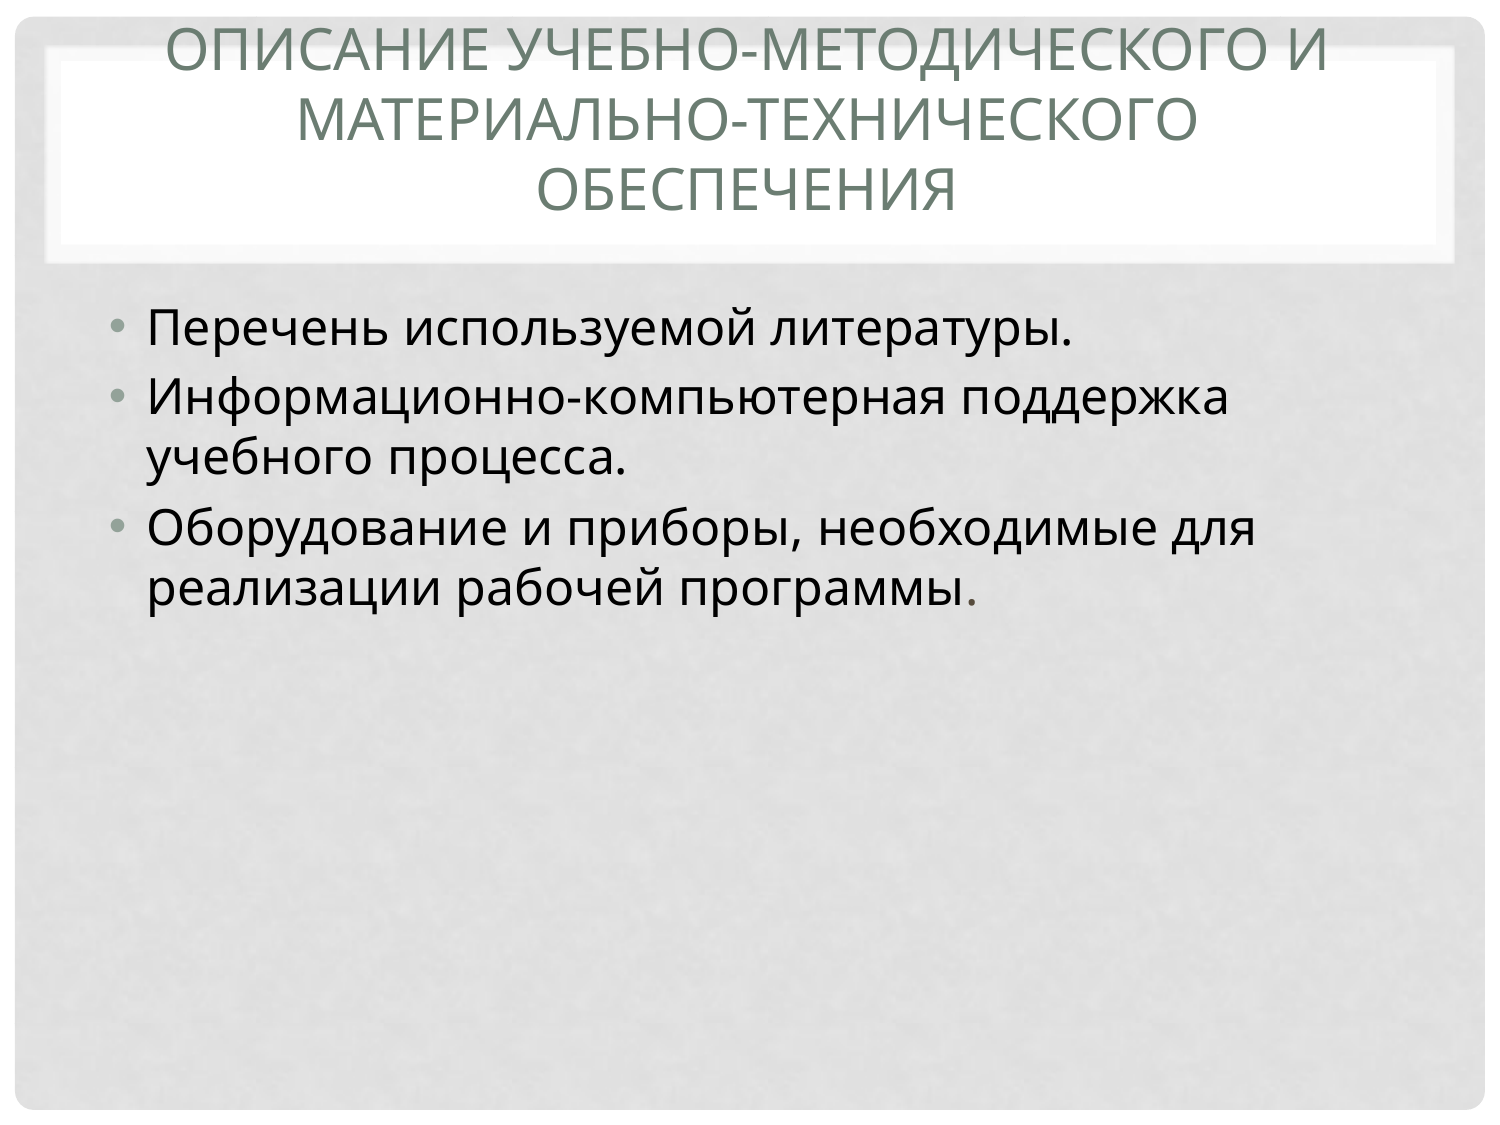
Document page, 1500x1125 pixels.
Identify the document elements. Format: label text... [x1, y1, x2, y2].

title Описание учебно-методического и материально-технического обеспечения [69, 66, 1425, 238]
list Перечень используемой литературы. Информационно-компьютерная поддержка учебного процесса. Оборудование и приборы, необходимые для реализации рабочей программы. [75, 287, 1425, 1005]
